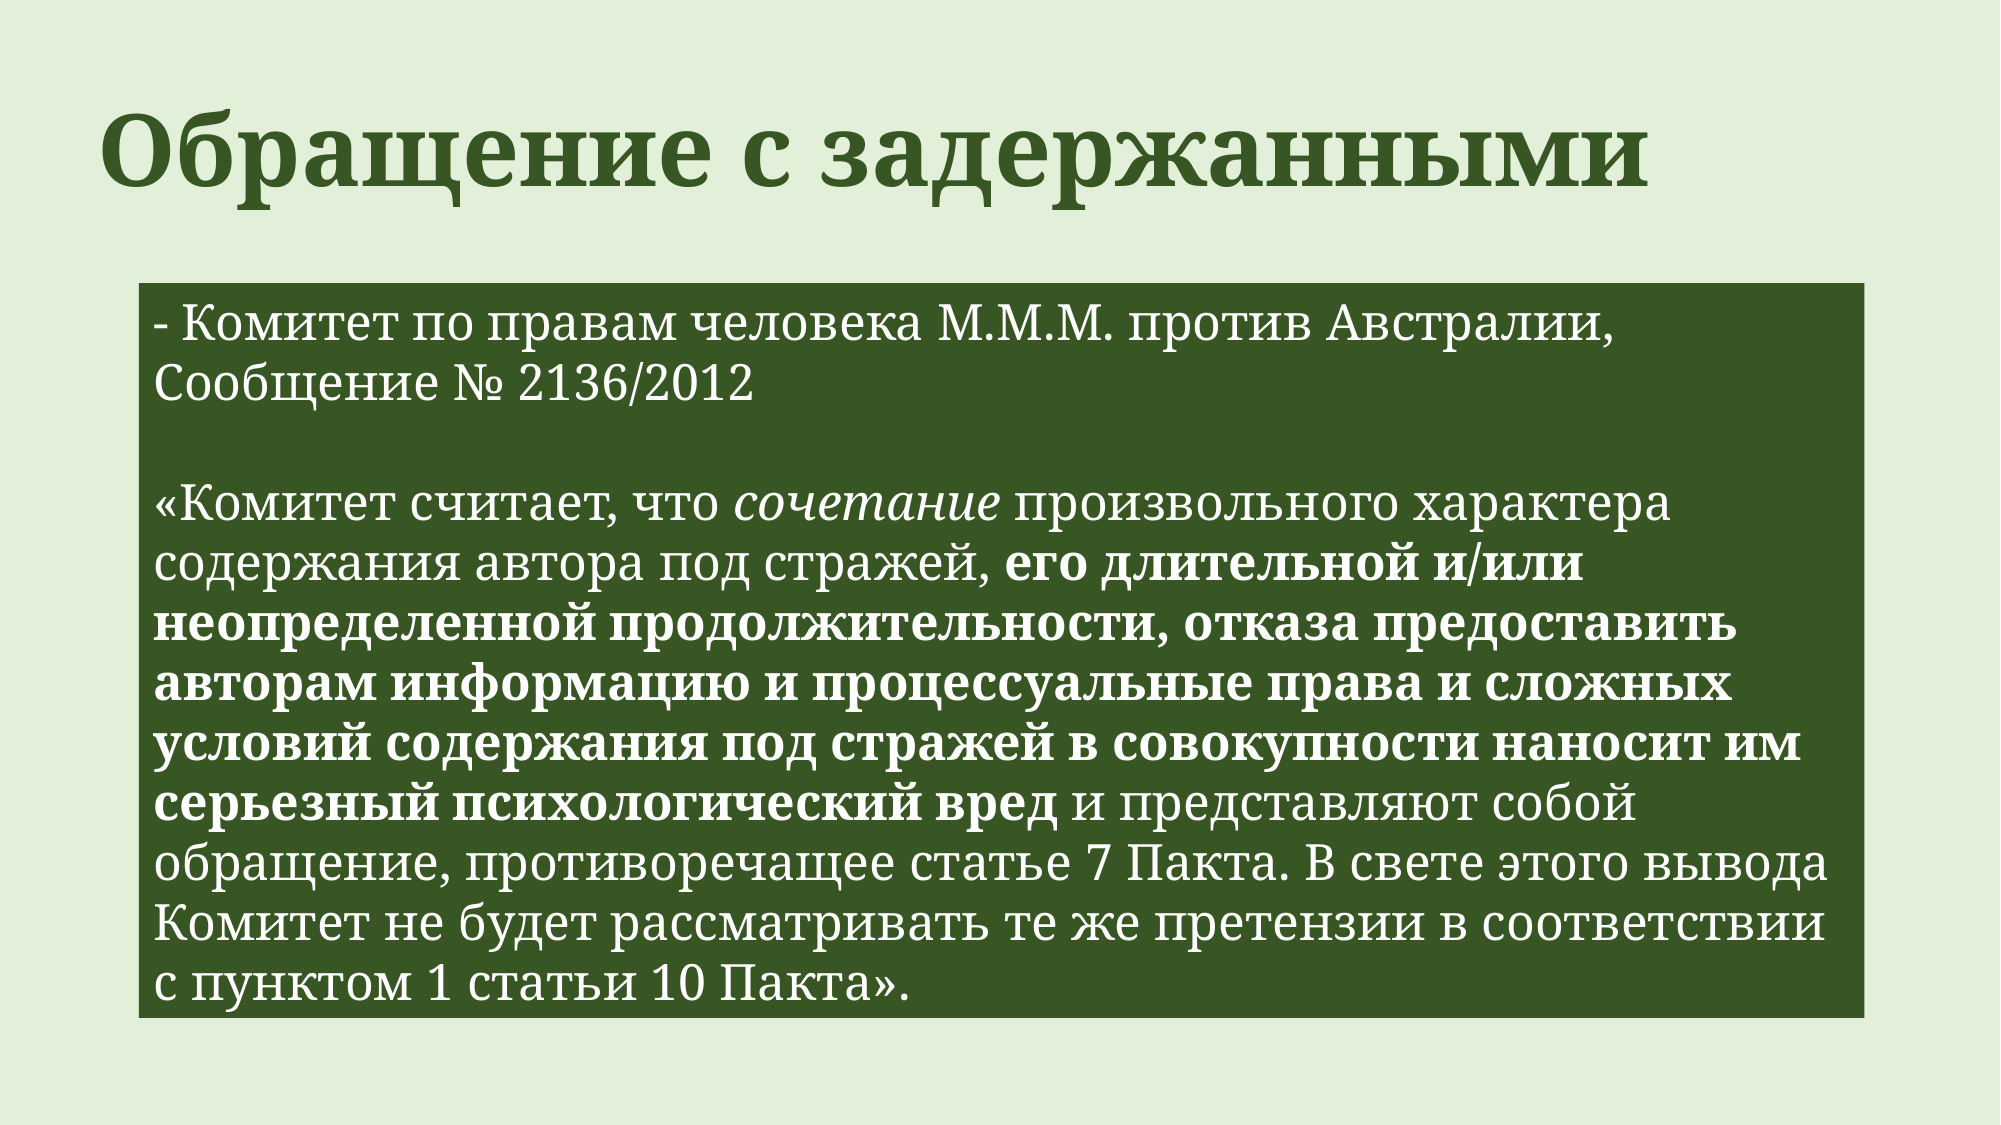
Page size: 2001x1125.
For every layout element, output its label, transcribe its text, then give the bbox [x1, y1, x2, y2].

text_box Обращение с задержанными [82, 79, 1666, 215]
text_box - Комитет по правам человека М.М.М. против Австралии, Сообщение № 2136/2012 «Комитет считает, что сочетание произвольного характера содержания автора под стражей, его длительной и/или неопределенной продолжительности, отказа предоставить авторам информацию и процессуальные права и сложных условий содержания под стражей в совокупности наносит им серьезный психологический вред и представляют собой обращение, противоречащее статье 7 Пакта. В свете этого вывода Комитет не будет рассматривать те же претензии в соответствии с пунктом 1 статьи 10 Пакта». [138, 283, 1865, 1018]
